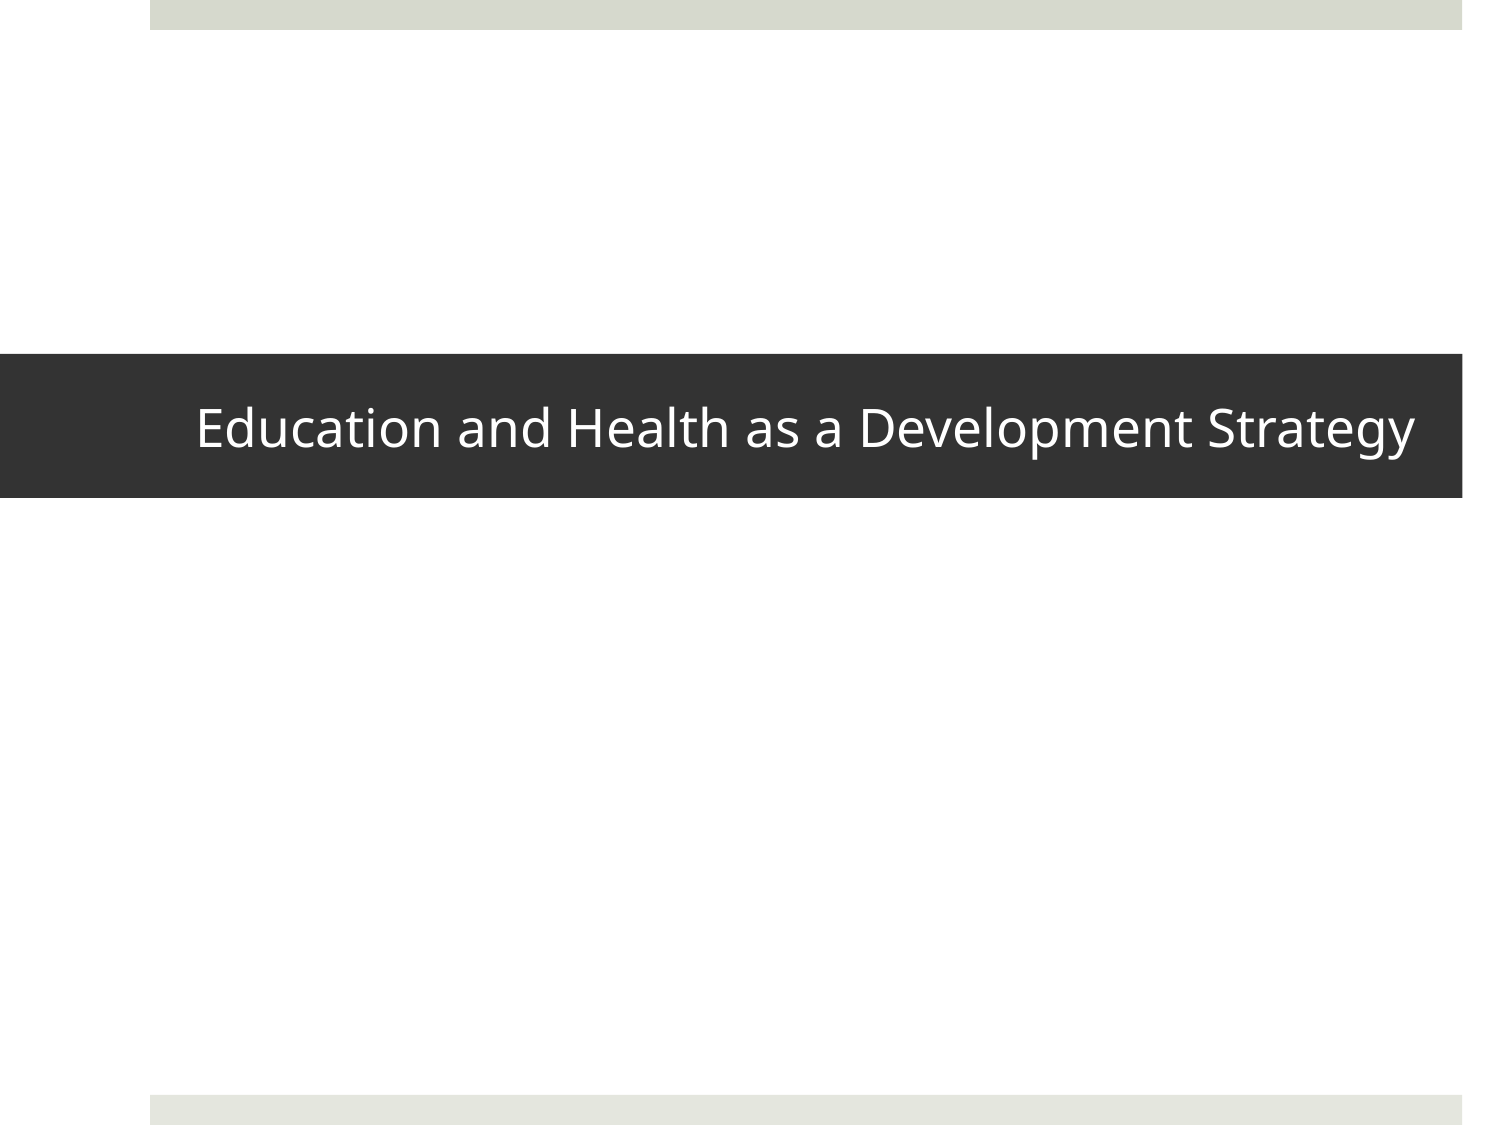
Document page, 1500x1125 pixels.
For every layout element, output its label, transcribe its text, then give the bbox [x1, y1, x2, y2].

title Education and Health as a Development Strategy [0, 353, 1463, 498]
